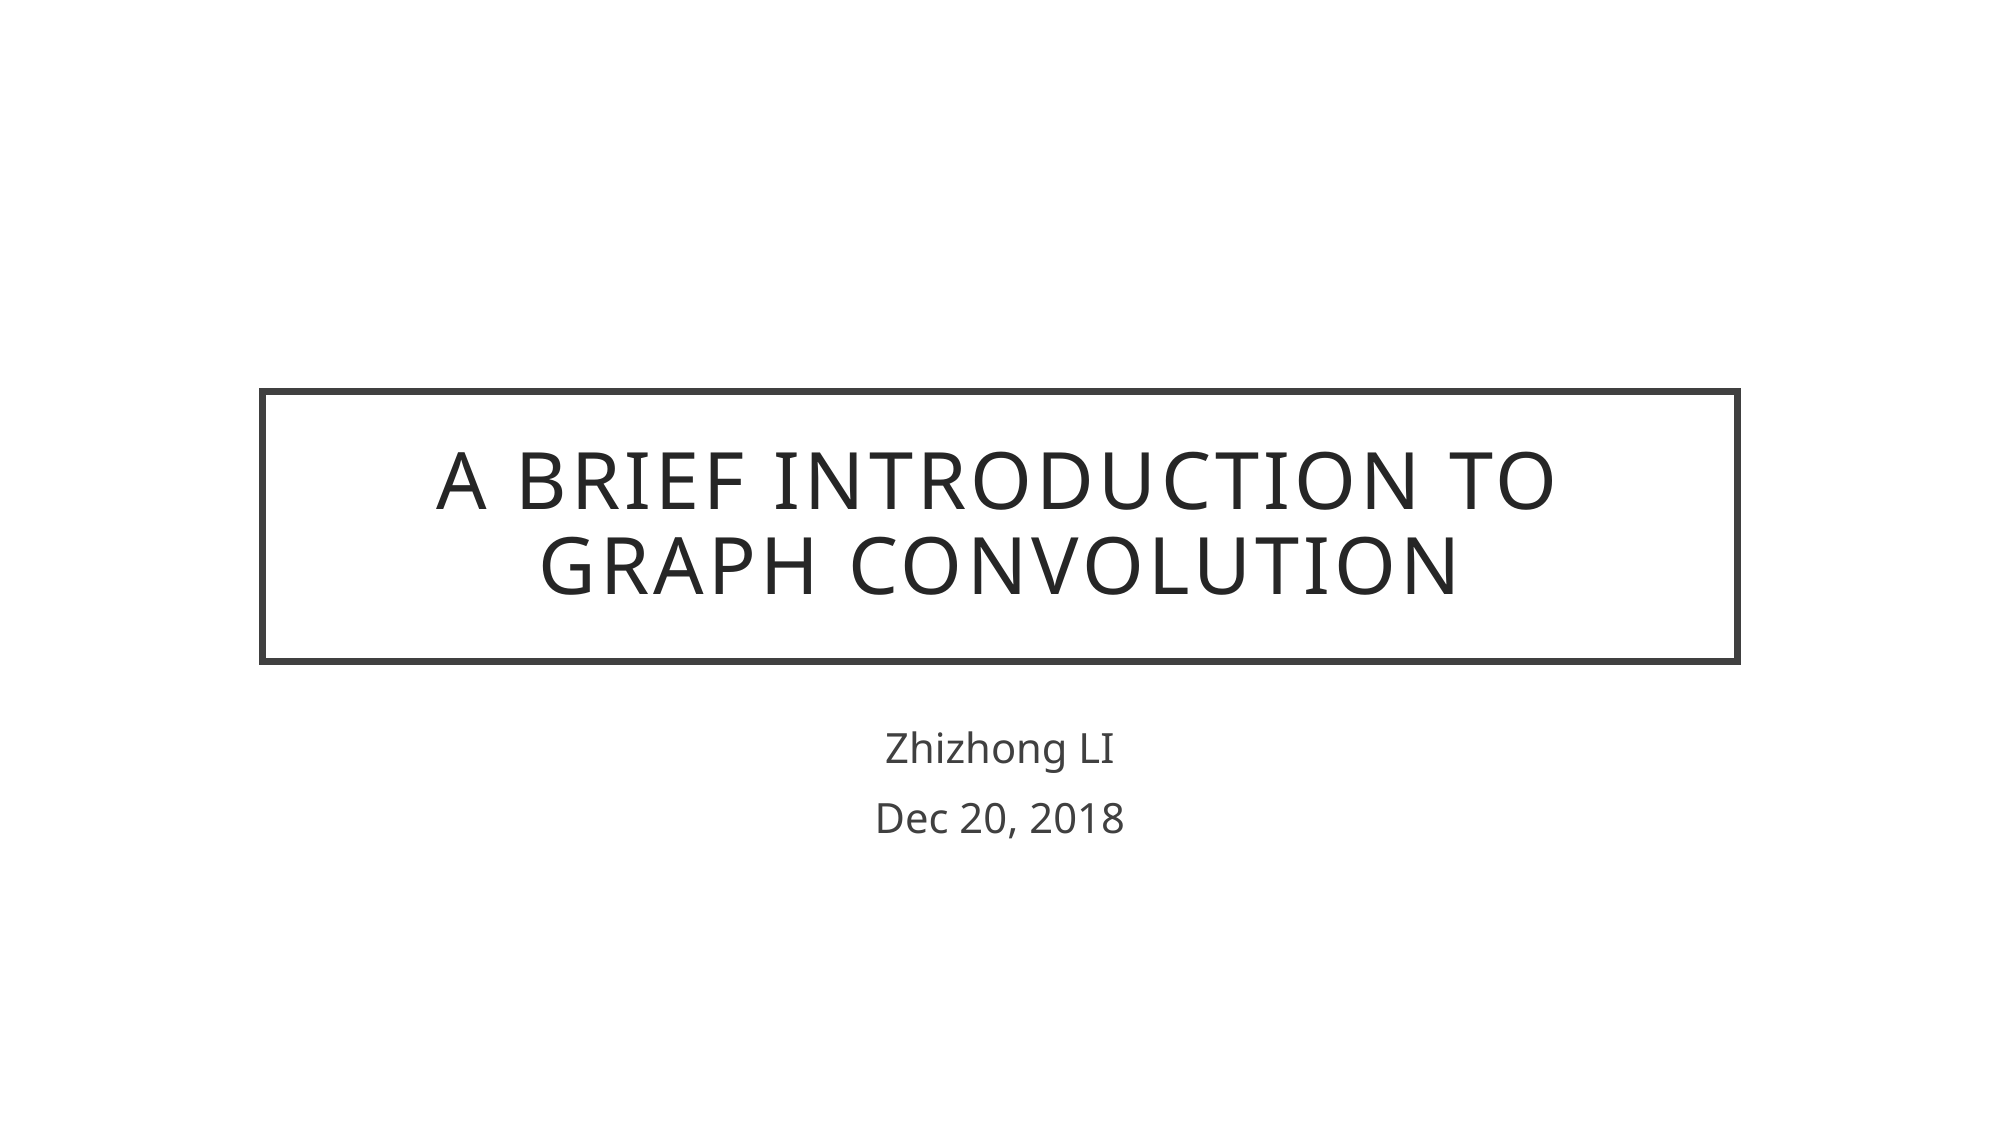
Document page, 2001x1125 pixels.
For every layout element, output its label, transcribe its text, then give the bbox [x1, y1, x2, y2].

title A brief introduction to graph convolution [259, 388, 1741, 665]
subtitle Zhizhong LI Dec 20, 2018 [442, 713, 1558, 918]
